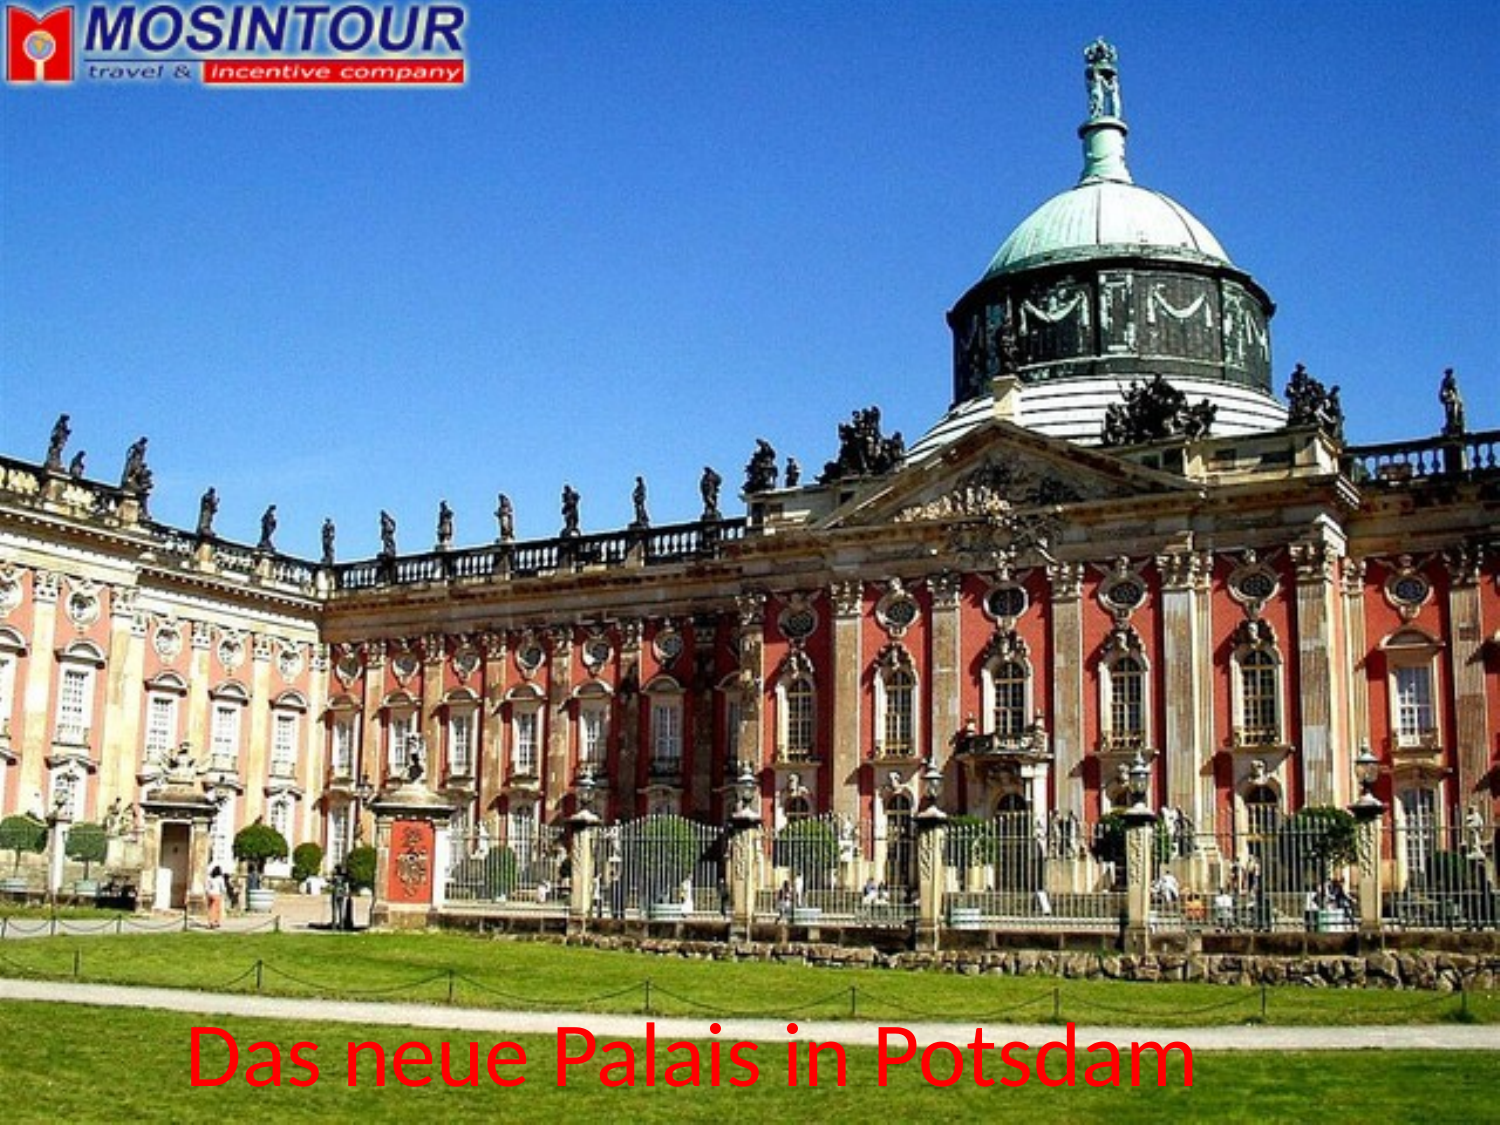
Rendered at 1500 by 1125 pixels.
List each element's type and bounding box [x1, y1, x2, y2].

list [0, 0, 1500, 1125]
